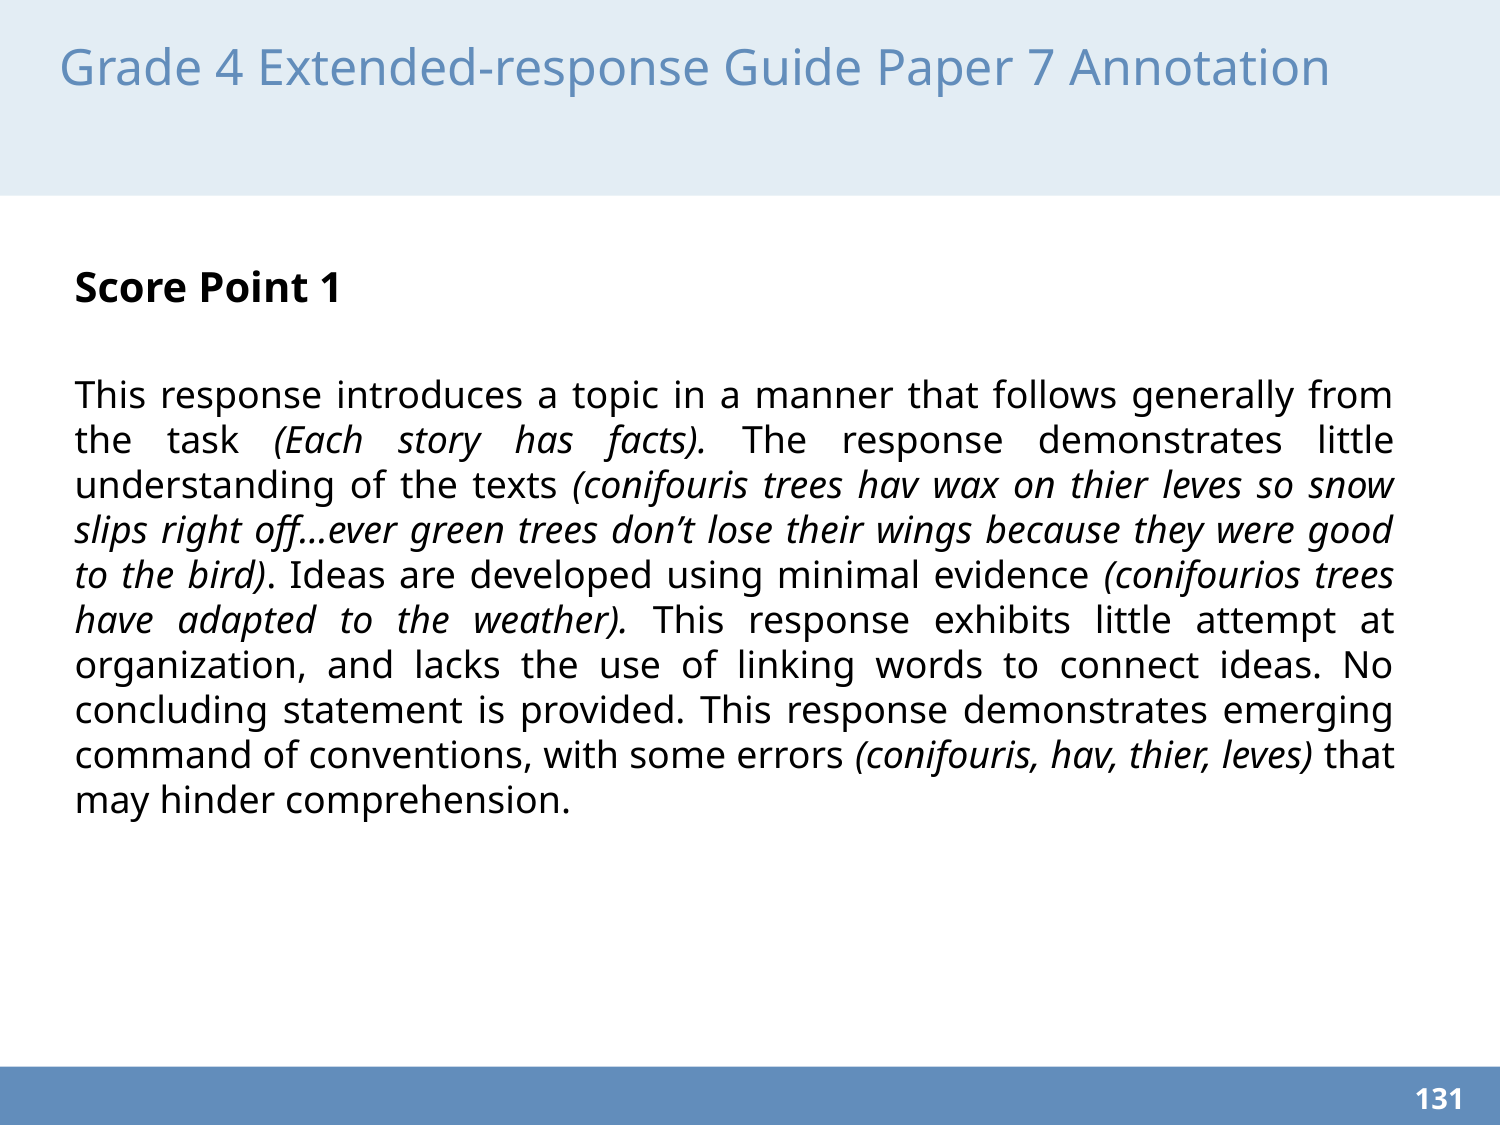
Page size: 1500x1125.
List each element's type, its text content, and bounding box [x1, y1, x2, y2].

slide_number 131 [1414, 1079, 1500, 1125]
title Grade 4 Extended-response Guide Paper 7 Annotation [59, 34, 1411, 183]
text_box Score Point 1 This response introduces a topic in a manner that follows generally from the task (Each story has facts). The response demonstrates little understanding of the texts (conifouris trees hav wax on thier leves so snow slips right off...ever green trees don’t lose their wings because they were good to the bird). Ideas are developed using minimal evidence (conifourios trees have adapted to the weather). This response exhibits little attempt at organization, and lacks the use of linking words to connect ideas. No concluding statement is provided. This response demonstrates emerging command of conventions, with some errors (conifouris, hav, thier, leves) that may hinder comprehension. [59, 253, 1410, 996]
